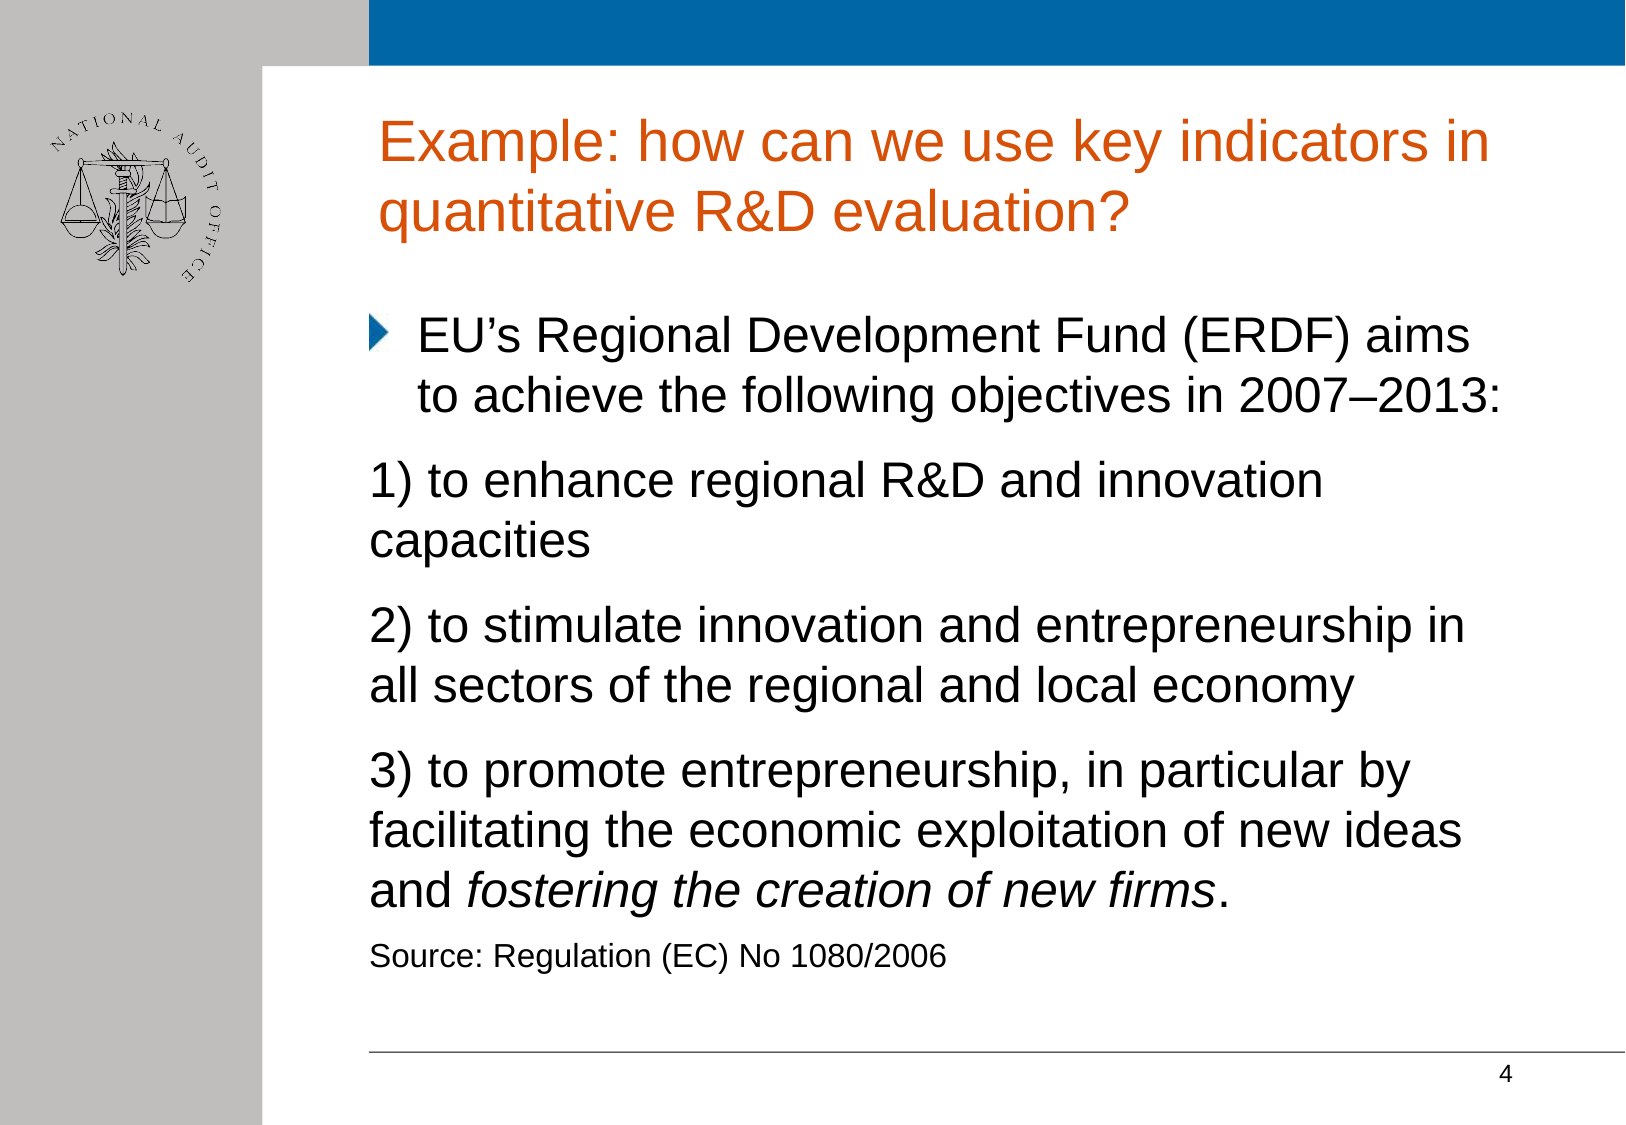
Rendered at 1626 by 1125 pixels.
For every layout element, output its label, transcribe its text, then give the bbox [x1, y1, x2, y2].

title Example: how can we use key indicators in quantitative R&D evaluation? [363, 90, 1625, 256]
list EU’s Regional Development Fund (ERDF) aims to achieve the following objectives in 2007–2013: 1) to enhance regional R&D and innovation capacities 2) to stimulate innovation and entrepreneurship in all sectors of the regional and local economy 3) to promote entrepreneurship, in particular by facilitating the economic exploitation of new ideas and fostering the creation of new firms. Source: Regulation (EC) No 1080/2006 [354, 295, 1535, 1047]
slide_number 4 [1187, 1050, 1529, 1113]
picture [49, 111, 221, 283]
picture [369, 313, 389, 352]
